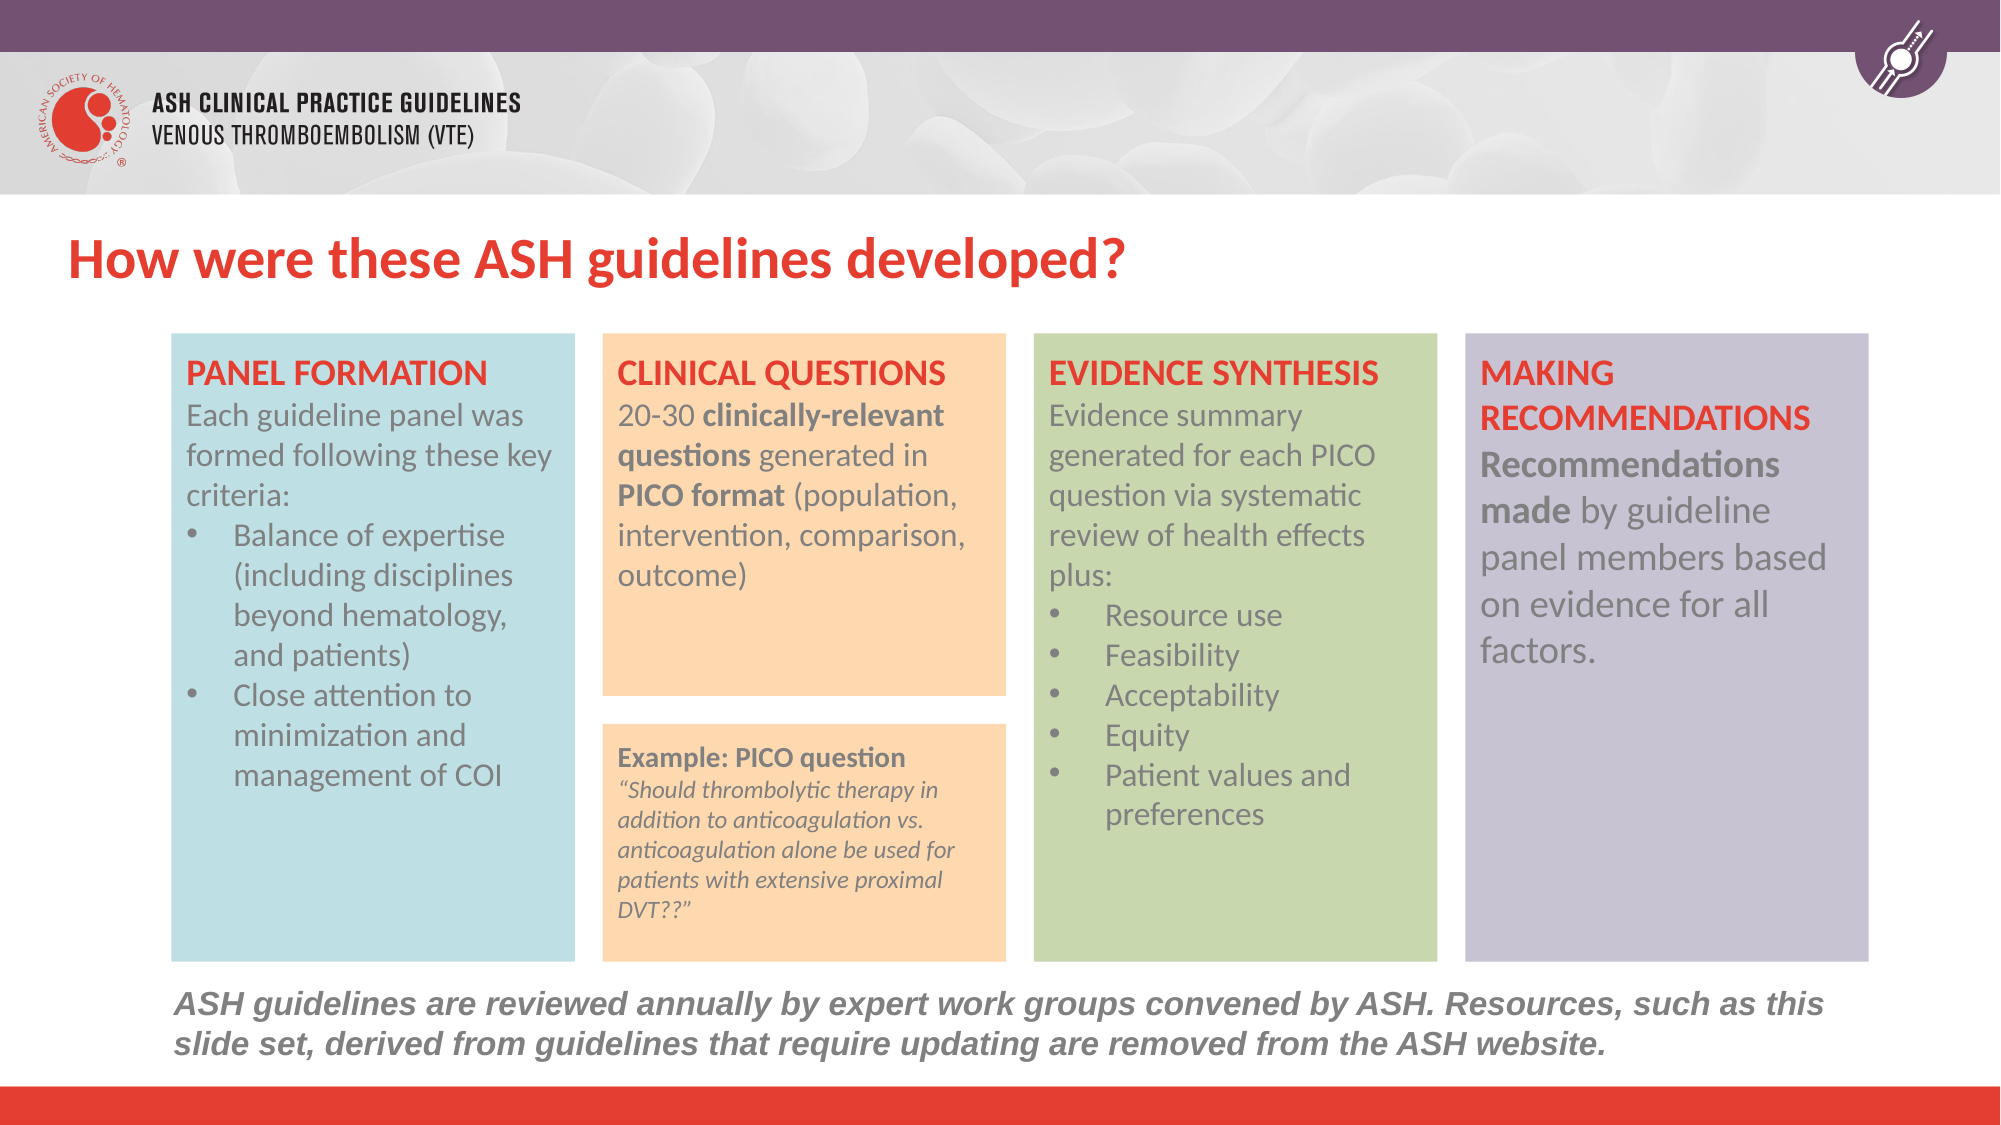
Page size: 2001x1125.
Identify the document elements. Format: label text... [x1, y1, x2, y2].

picture [0, 0, 2001, 1125]
text_box ASH guidelines are reviewed annually by expert work groups convened by ASH. Resources, such as this slide set, derived from guidelines that require updating are removed from the ASH website. [158, 974, 1854, 1070]
text_box Example: PICO question “Should thrombolytic therapy in addition to anticoagulation vs. anticoagulation alone be used for patients with extensive proximal DVT??” [602, 723, 1007, 962]
title How were these ASH guidelines developed? [68, 219, 1664, 337]
text_box CLINICAL QUESTIONS 20-30 clinically-relevant questions generated in PICO format (population, intervention, comparison, outcome) [602, 337, 1007, 696]
text_box PANEL FORMATION Each guideline panel was formed following these key criteria: Balance of expertise (including disciplines beyond hematology, and patients) Close attention to minimization and management of COI [171, 337, 575, 962]
text_box MAKING RECOMMENDATIONS Recommendations made by guideline panel members based on evidence for all factors. [1465, 333, 1869, 962]
text_box EVIDENCE SYNTHESIS Evidence summary generated for each PICO question via systematic review of health effects plus: Resource use Feasibility Acceptability Equity Patient values and preferences [1033, 337, 1438, 962]
